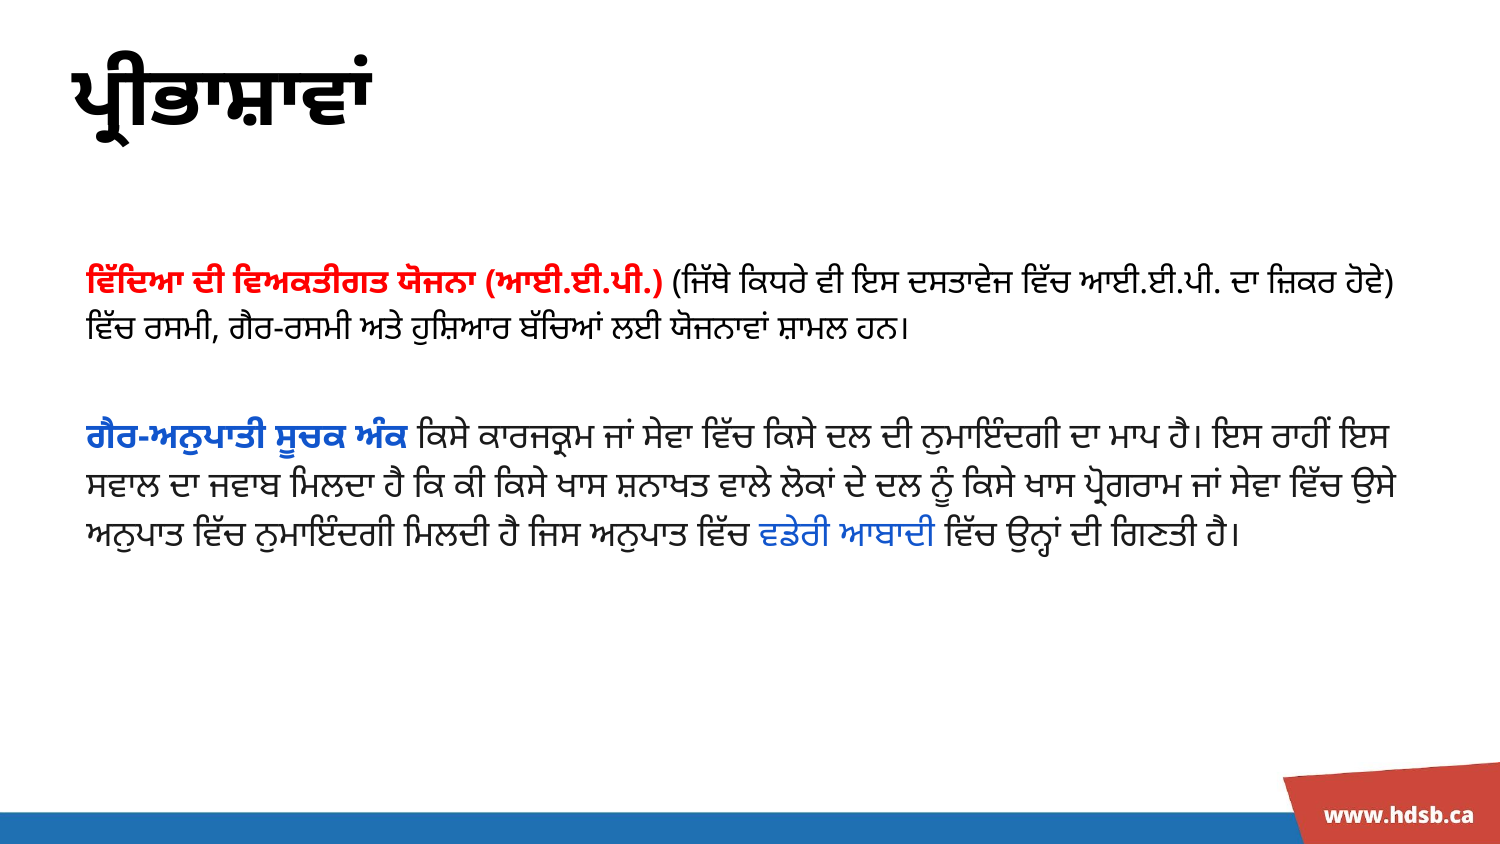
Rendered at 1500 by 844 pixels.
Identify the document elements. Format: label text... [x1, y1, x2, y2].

text_box ਵਿੱਦਿਆ ਦੀ ਵਿਅਕਤੀਗਤ ਯੋਜਨਾ (ਆਈ.ਈ.ਪੀ.) (ਜਿੱਥੇ ਕਿਧਰੇ ਵੀ ਇਸ ਦਸਤਾਵੇਜ ਵਿੱਚ ਆਈ.ਈ.ਪੀ. ਦਾ ਜ਼ਿਕਰ ਹੋਵੇ) ਵਿੱਚ ਰਸਮੀ, ਗੈਰ-ਰਸਮੀ ਅਤੇ ਹੁਸ਼ਿਆਰ ਬੱਚਿਆਂ ਲਈ ਯੋਜਨਾਵਾਂ ਸ਼ਾਮਲ ਹਨ। ਗੈਰ-ਅਨੁਪਾਤੀ ਸੂਚਕ ਅੰਕ ਕਿਸੇ ਕਾਰਜਕ੍ਰਮ ਜਾਂ ਸੇਵਾ ਵਿੱਚ ਕਿਸੇ ਦਲ ਦੀ ਨੁਮਾਇੰਦਗੀ ਦਾ ਮਾਪ ਹੈ। ਇਸ ਰਾਹੀਂ ਇਸ ਸਵਾਲ ਦਾ ਜਵਾਬ ਮਿਲਦਾ ਹੈ ਕਿ ਕੀ ਕਿਸੇ ਖਾਸ ਸ਼ਨਾਖਤ ਵਾਲੇ ਲੋਕਾਂ ਦੇ ਦਲ ਨੂੰ ਕਿਸੇ ਖਾਸ ਪ੍ਰੋਗਰਾਮ ਜਾਂ ਸੇਵਾ ਵਿੱਚ ਉਸੇ ਅਨੁਪਾਤ ਵਿੱਚ ਨੁਮਾਇੰਦਗੀ ਮਿਲਦੀ ਹੈ ਜਿਸ ਅਨੁਪਾਤ ਵਿੱਚ ਵਡੇਰੀ ਆਬਾਦੀ ਵਿੱਚ ਉਨ੍ਹਾਂ ਦੀ ਗਿਣਤੀ ਹੈ। [71, 239, 1429, 628]
title ਪ੍ਰੀਭਾਸ਼ਾਵਾਂ [57, 56, 1438, 141]
picture [0, 762, 1500, 844]
